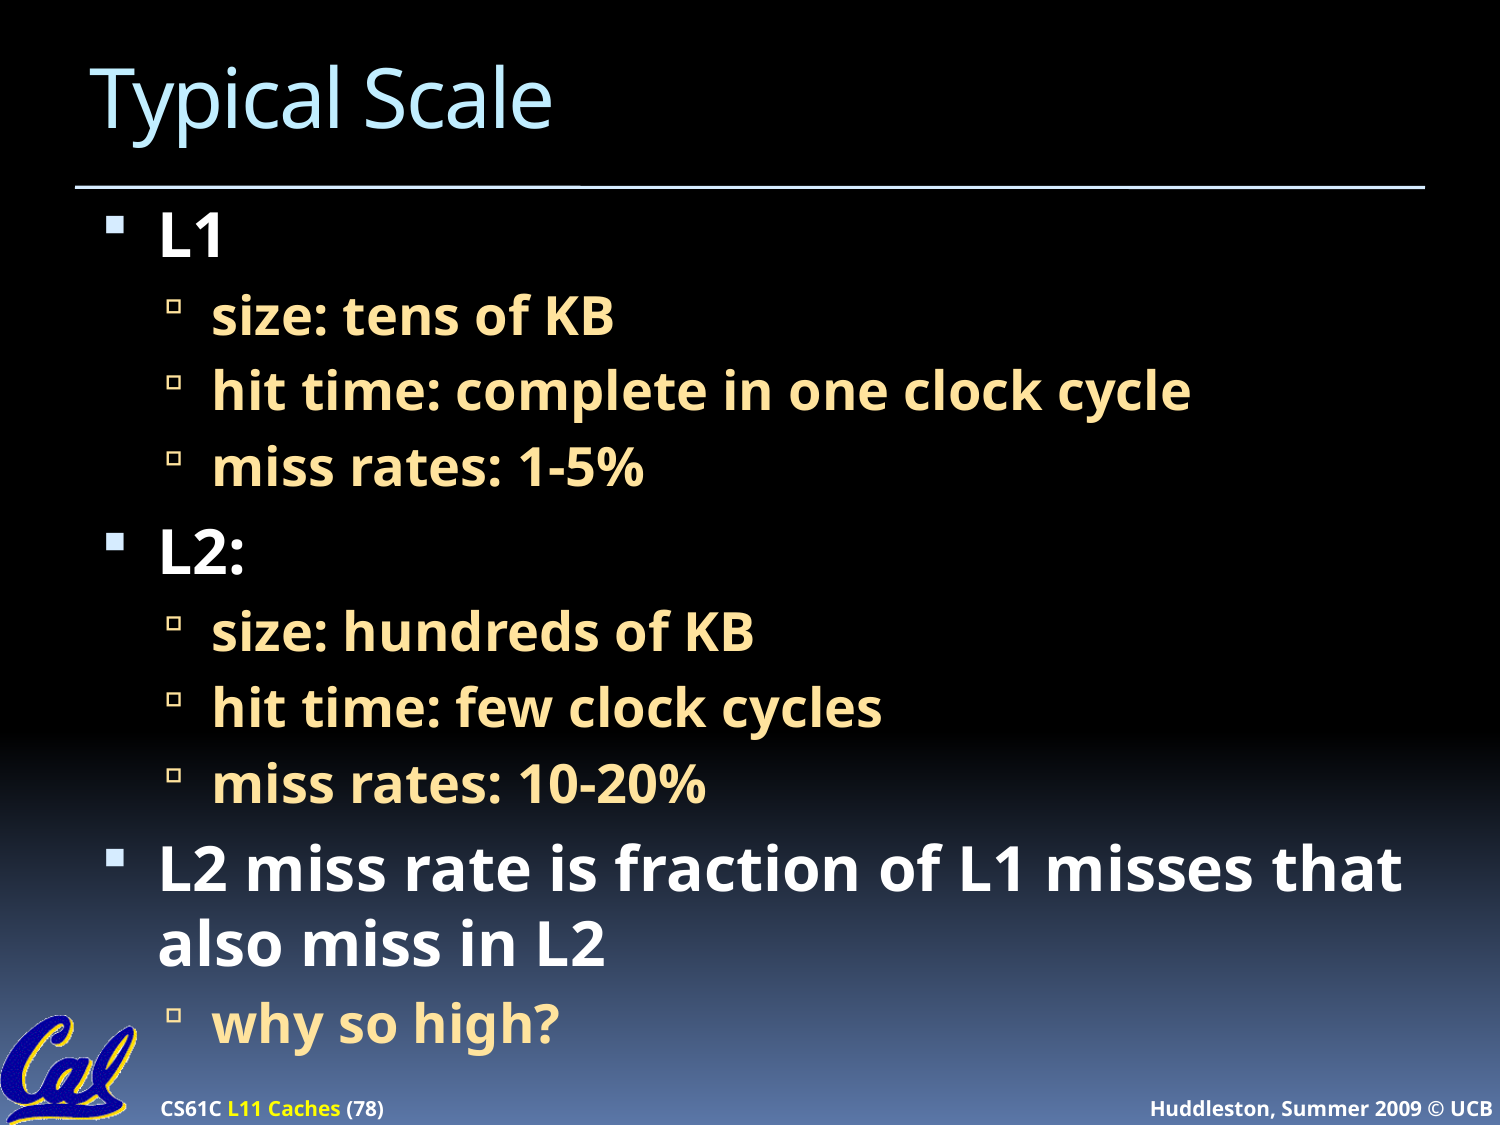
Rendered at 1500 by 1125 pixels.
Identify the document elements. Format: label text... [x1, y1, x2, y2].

picture [0, 1015, 140, 1125]
list L1 size: tens of KB hit time: complete in one clock cycle miss rates: 1-5% L2: size: hundreds of KB hit time: few clock cycles miss rates: 10-20% L2 miss rate is fraction of L1 misses that also miss in L2 why so high? [74, 187, 1426, 1043]
title Typical Scale [75, 37, 1425, 187]
